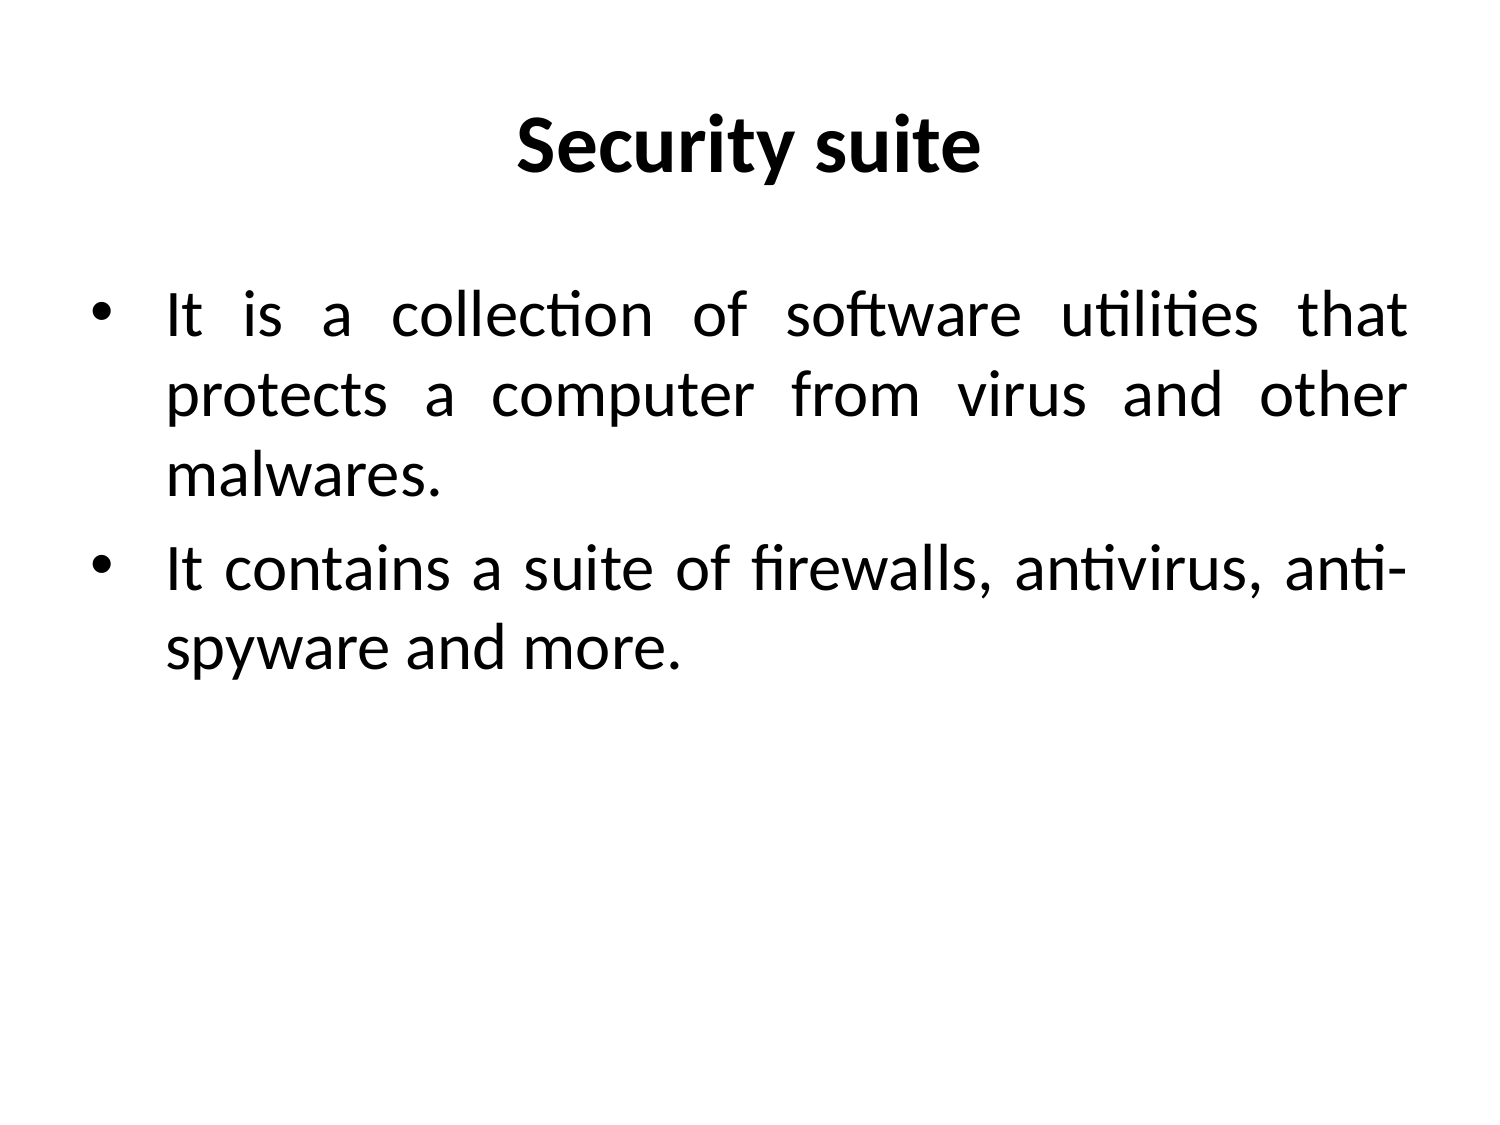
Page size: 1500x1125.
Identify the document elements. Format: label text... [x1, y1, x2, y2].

title Security suite [75, 45, 1425, 233]
list It is a collection of software utilities that protects a computer from virus and other malwares. It contains a suite of firewalls, antivirus, anti-spyware and more. [75, 262, 1425, 1005]
